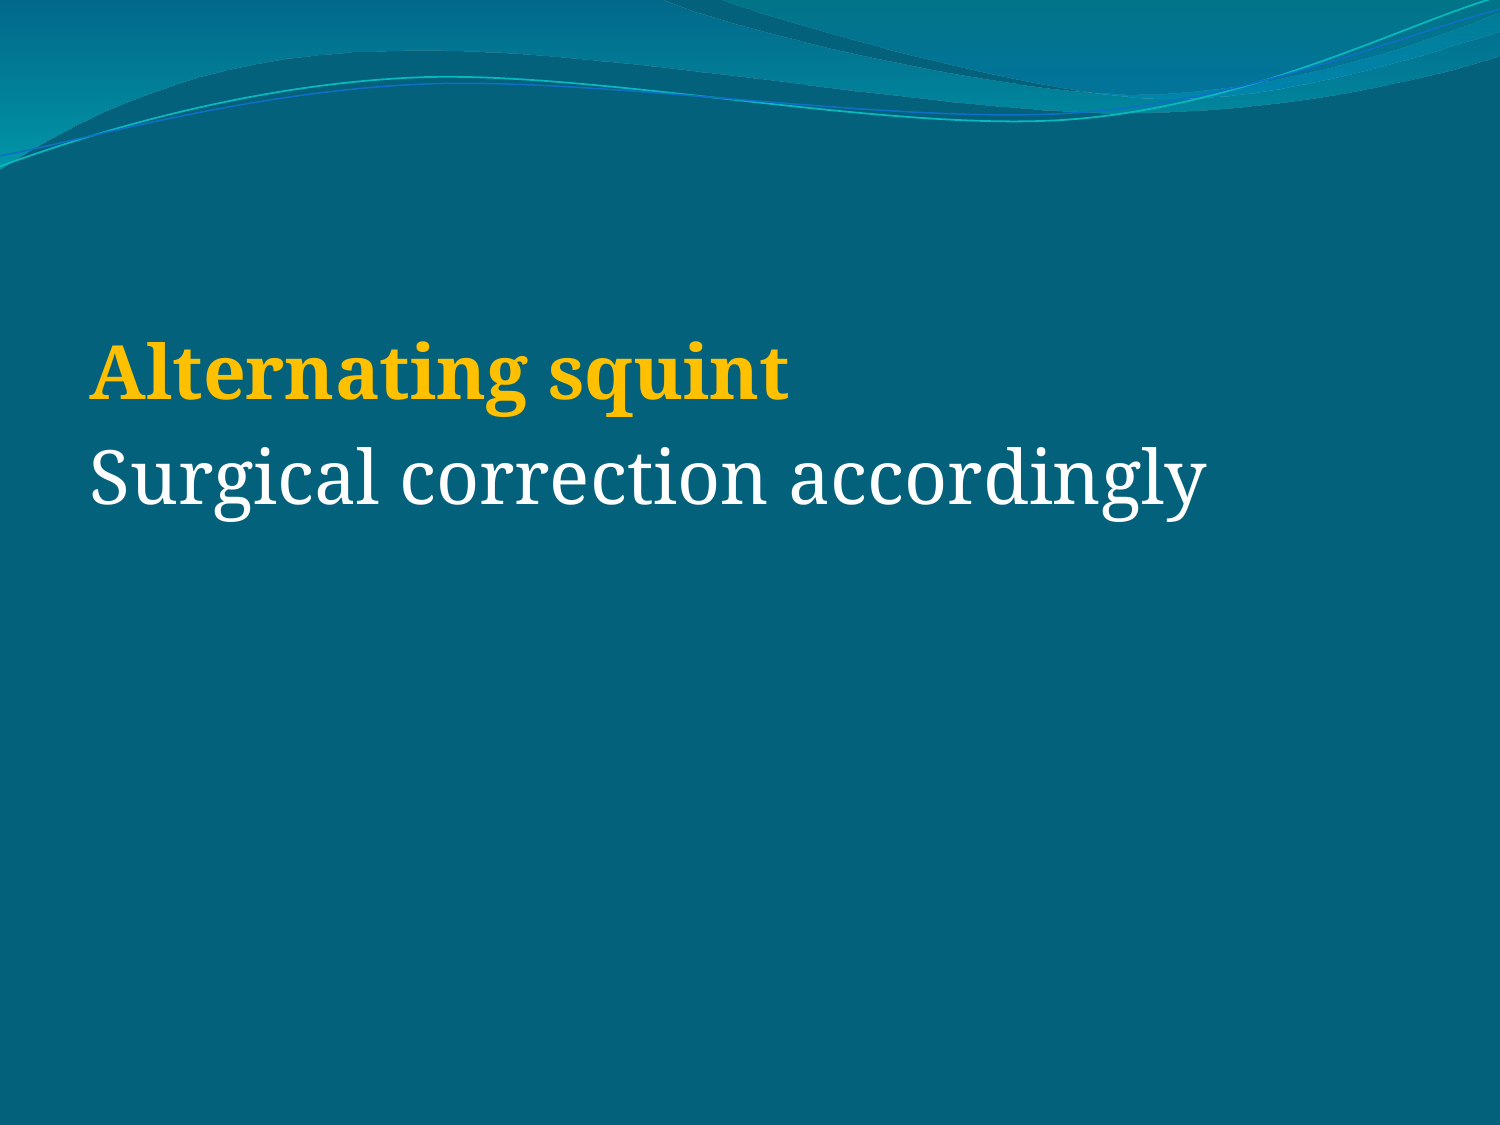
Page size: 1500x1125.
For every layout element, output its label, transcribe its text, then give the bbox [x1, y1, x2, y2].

list Alternating squint Surgical correction accordingly [75, 317, 1425, 1038]
